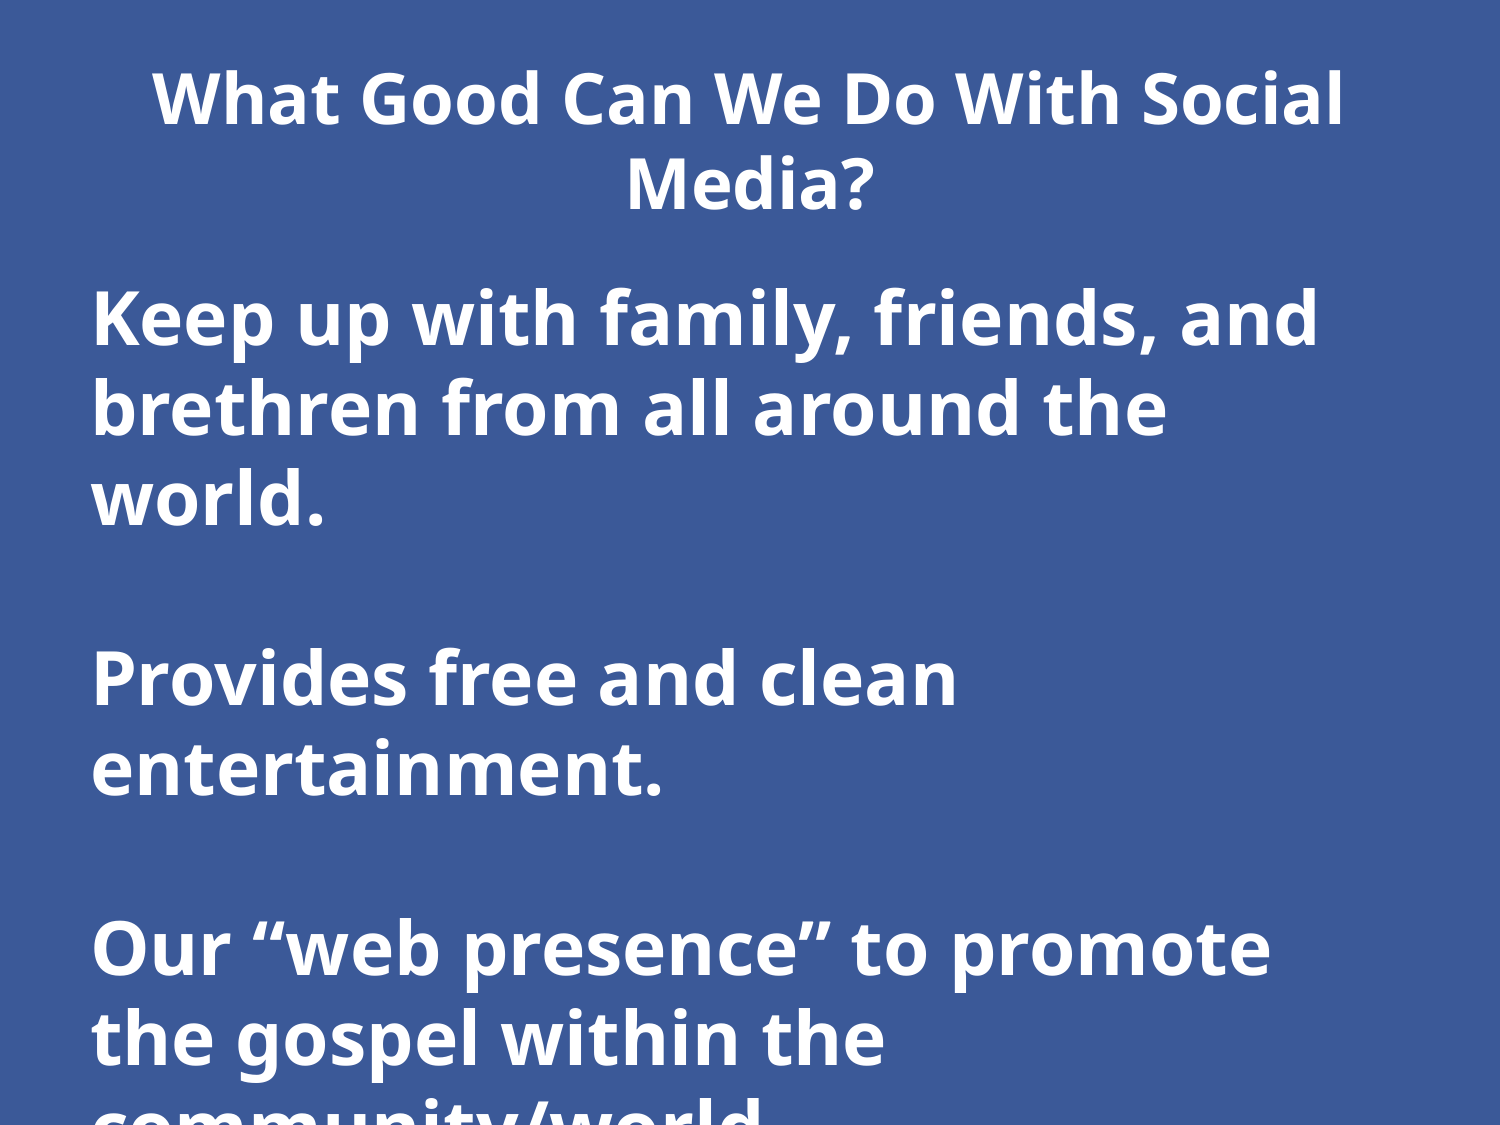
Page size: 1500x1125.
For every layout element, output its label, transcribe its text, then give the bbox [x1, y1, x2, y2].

list Keep up with family, friends, and brethren from all around the world. Provides free and clean entertainment. Our “web presence” to promote the gospel within the community/world. [75, 262, 1425, 1005]
title What Good Can We Do With Social Media? [75, 45, 1425, 233]
